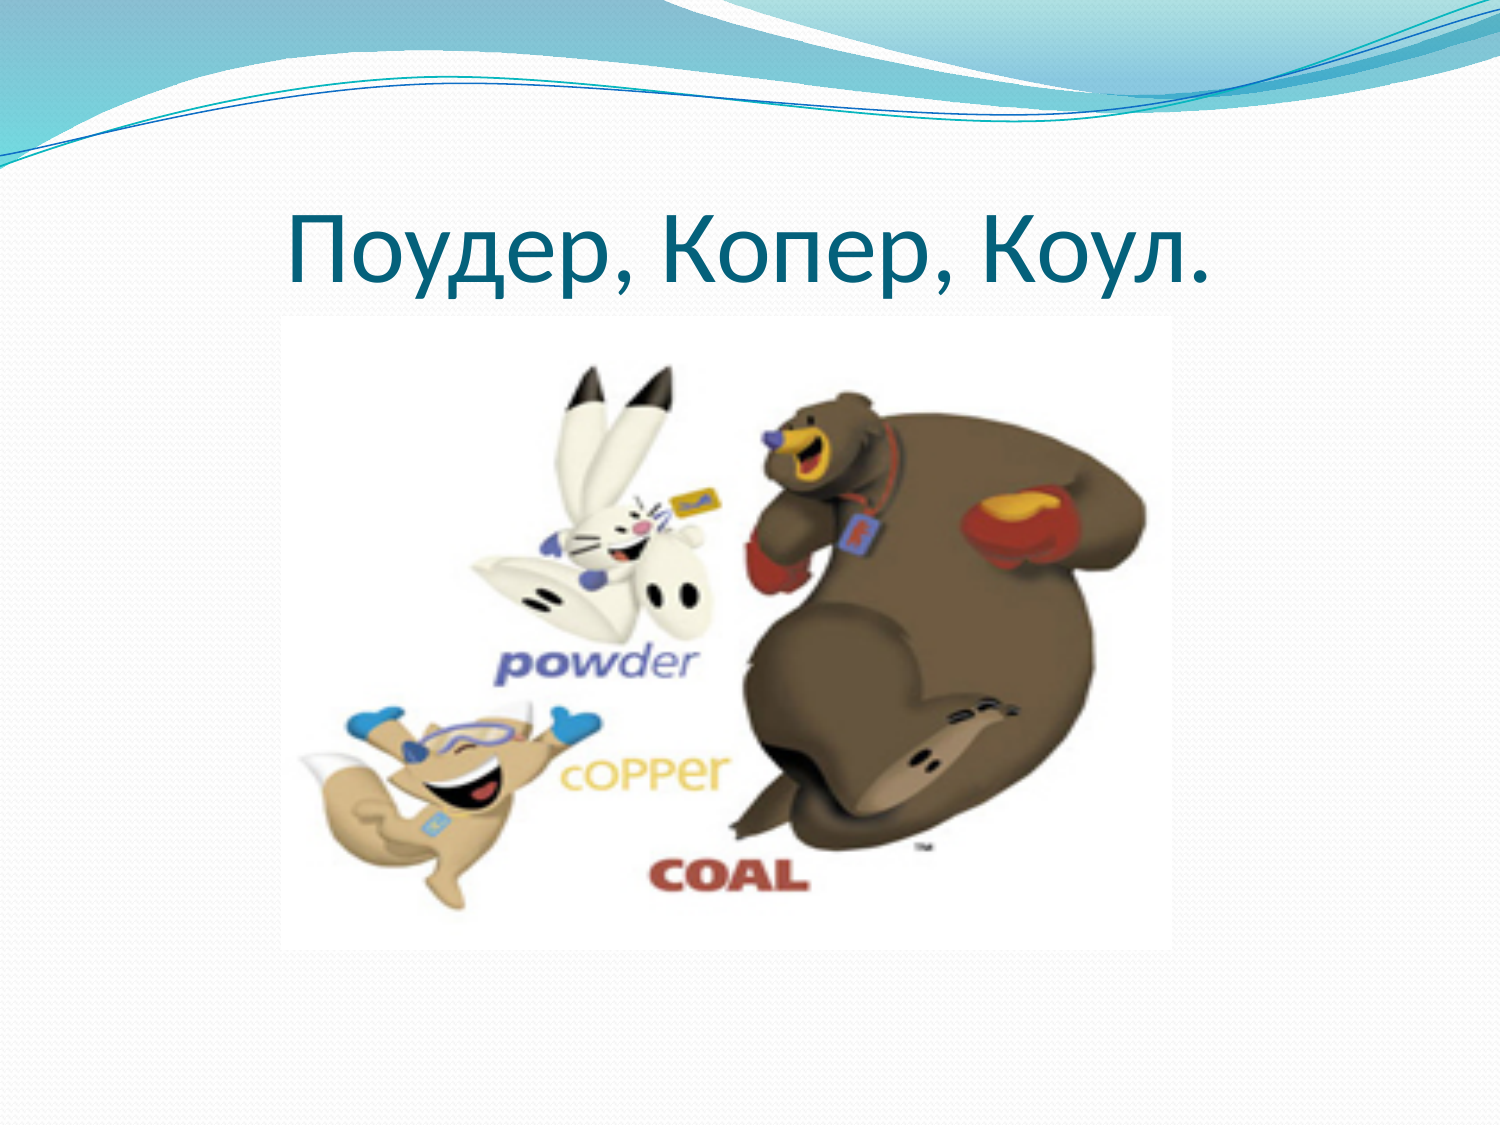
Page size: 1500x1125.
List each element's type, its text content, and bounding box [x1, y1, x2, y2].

title Поудер, Копер, Коул. [75, 115, 1425, 303]
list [280, 316, 1173, 950]
